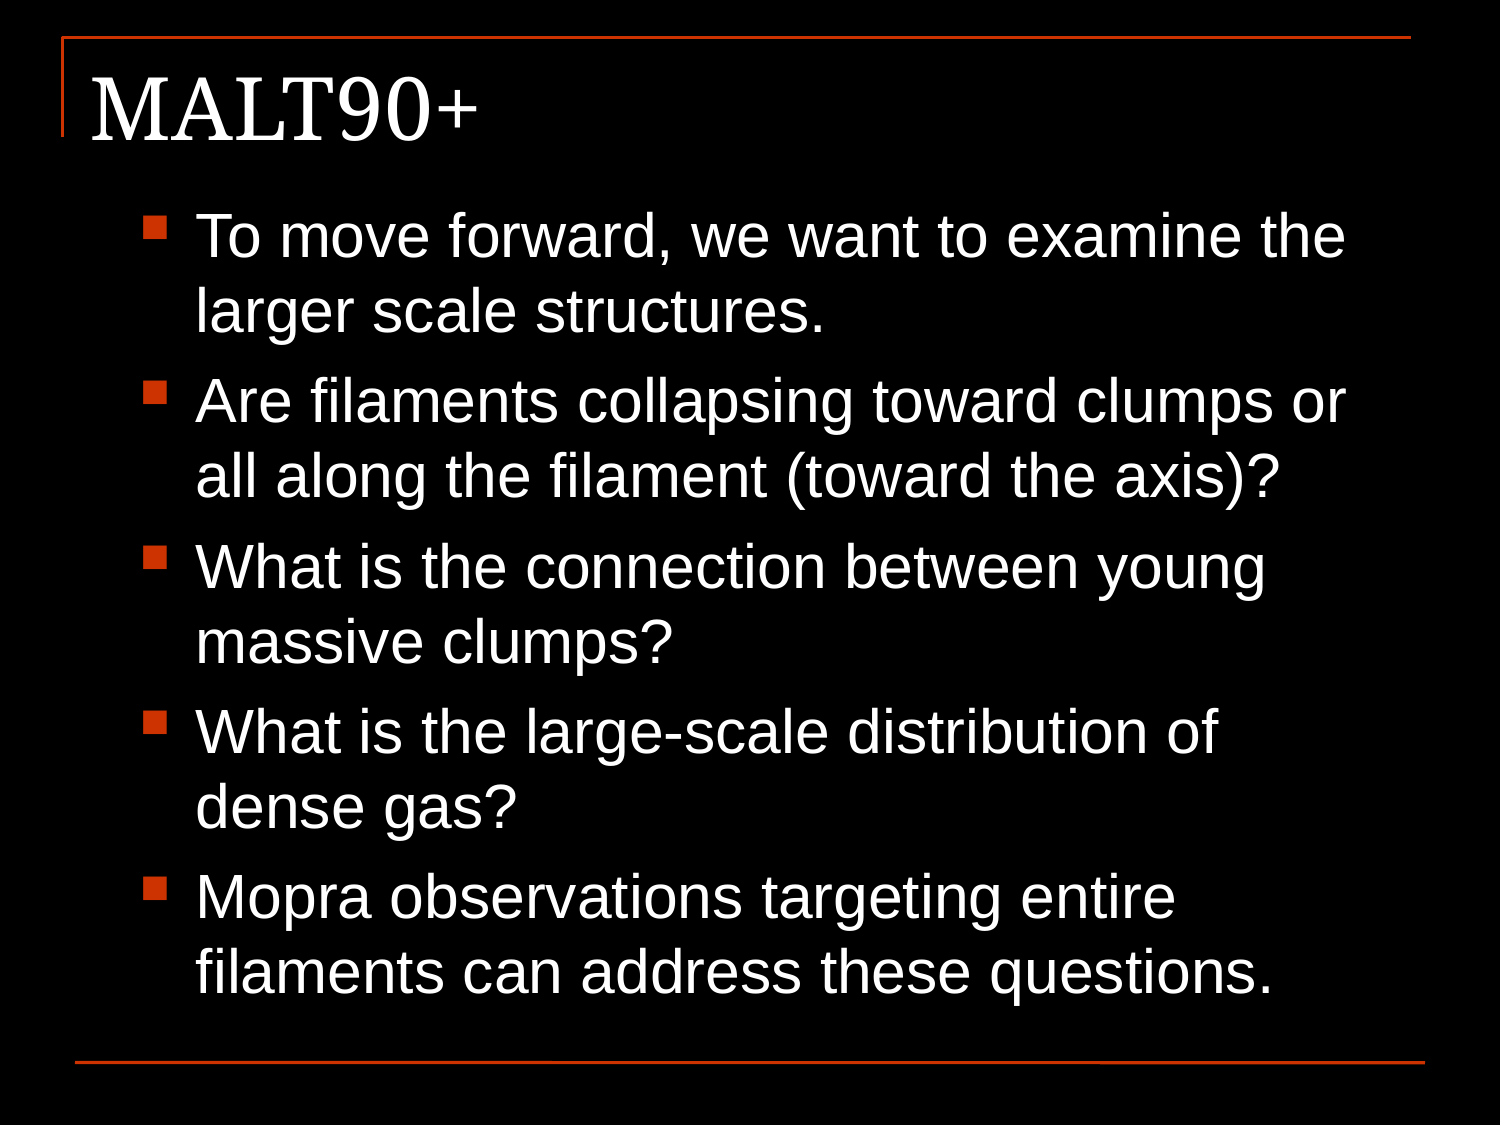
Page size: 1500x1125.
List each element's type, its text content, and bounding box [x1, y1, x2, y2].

title MALT90+ [75, 45, 1425, 233]
list To move forward, we want to examine the larger scale structures. Are filaments collapsing toward clumps or all along the filament (toward the axis)? What is the connection between young massive clumps? What is the large-scale distribution of dense gas? Mopra observations targeting entire filaments can address these questions. [125, 187, 1375, 931]
